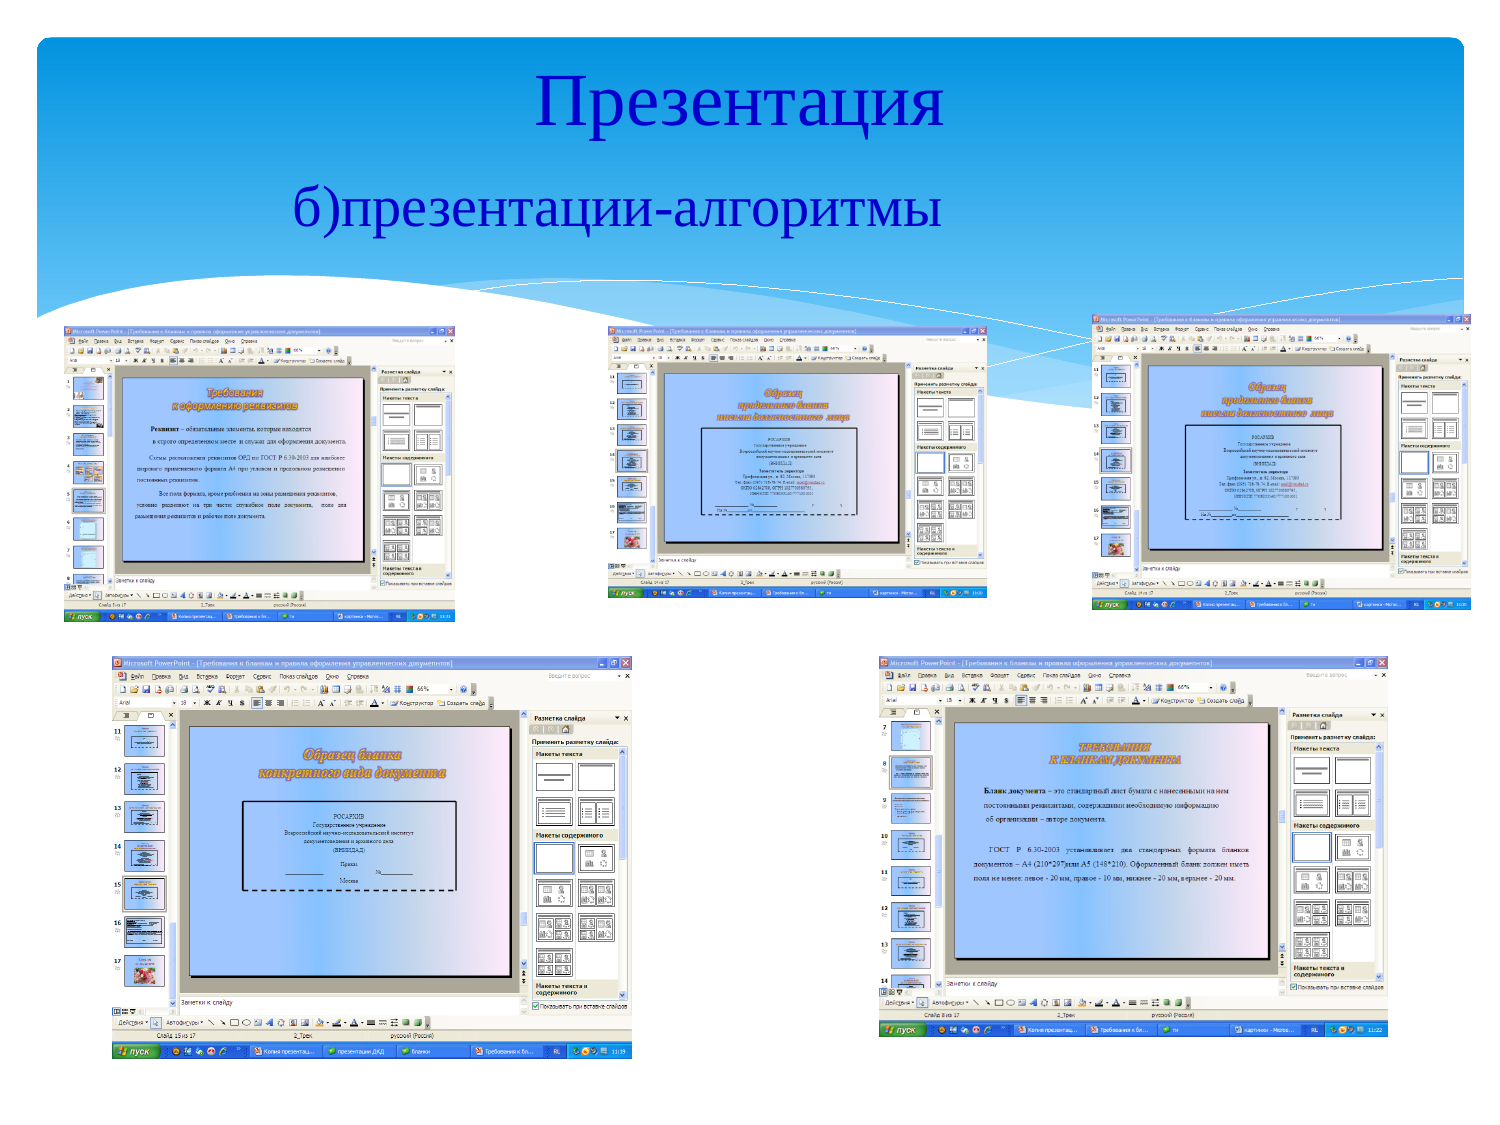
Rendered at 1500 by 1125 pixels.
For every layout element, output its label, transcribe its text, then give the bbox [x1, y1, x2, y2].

picture [1092, 314, 1471, 610]
picture [879, 656, 1388, 1037]
title Презентация [75, 42, 1425, 149]
picture [64, 326, 455, 622]
list б)презентации-алгоритмы [75, 160, 1425, 963]
picture [111, 656, 632, 1059]
picture [608, 326, 987, 599]
